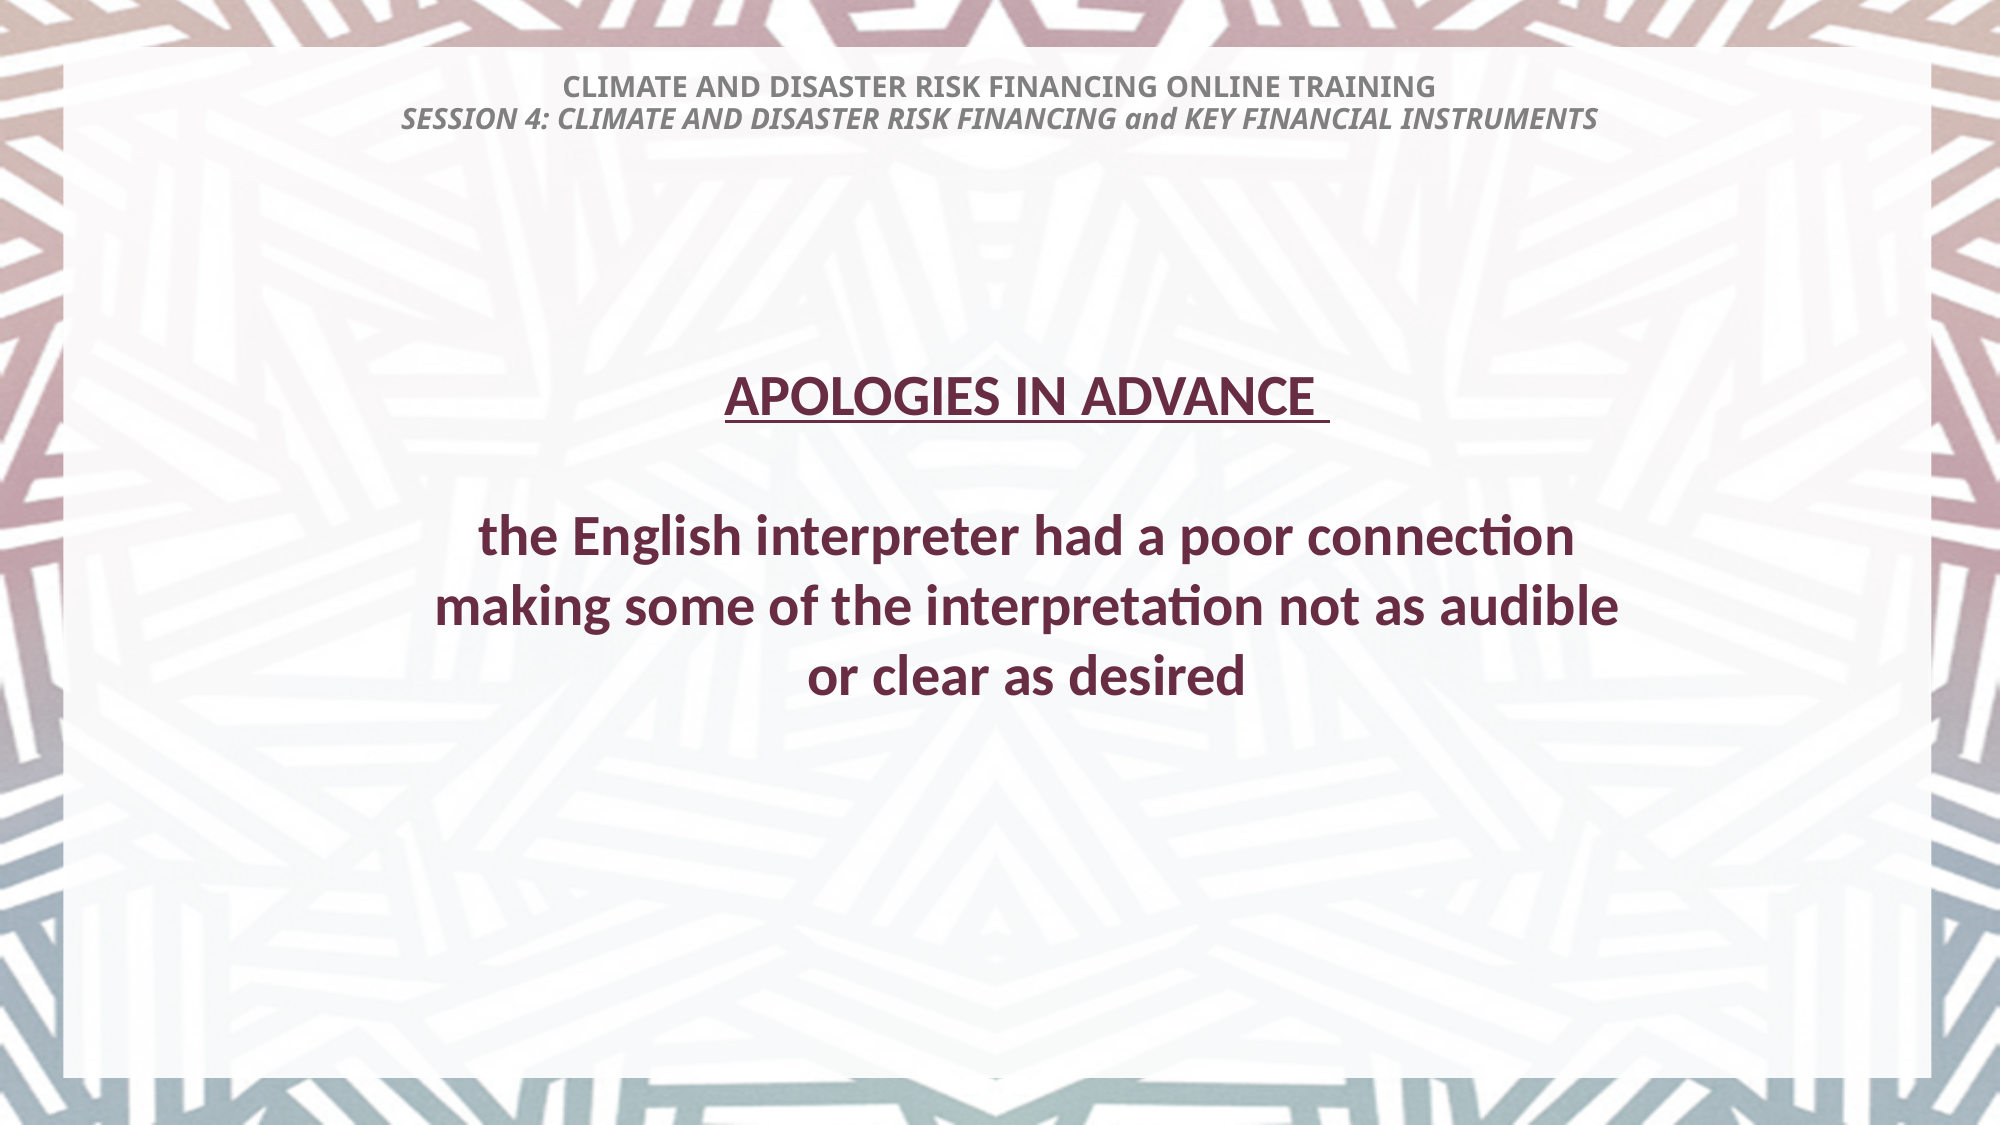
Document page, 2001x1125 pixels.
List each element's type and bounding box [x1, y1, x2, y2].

text_box [0, 0, 2000, 1125]
